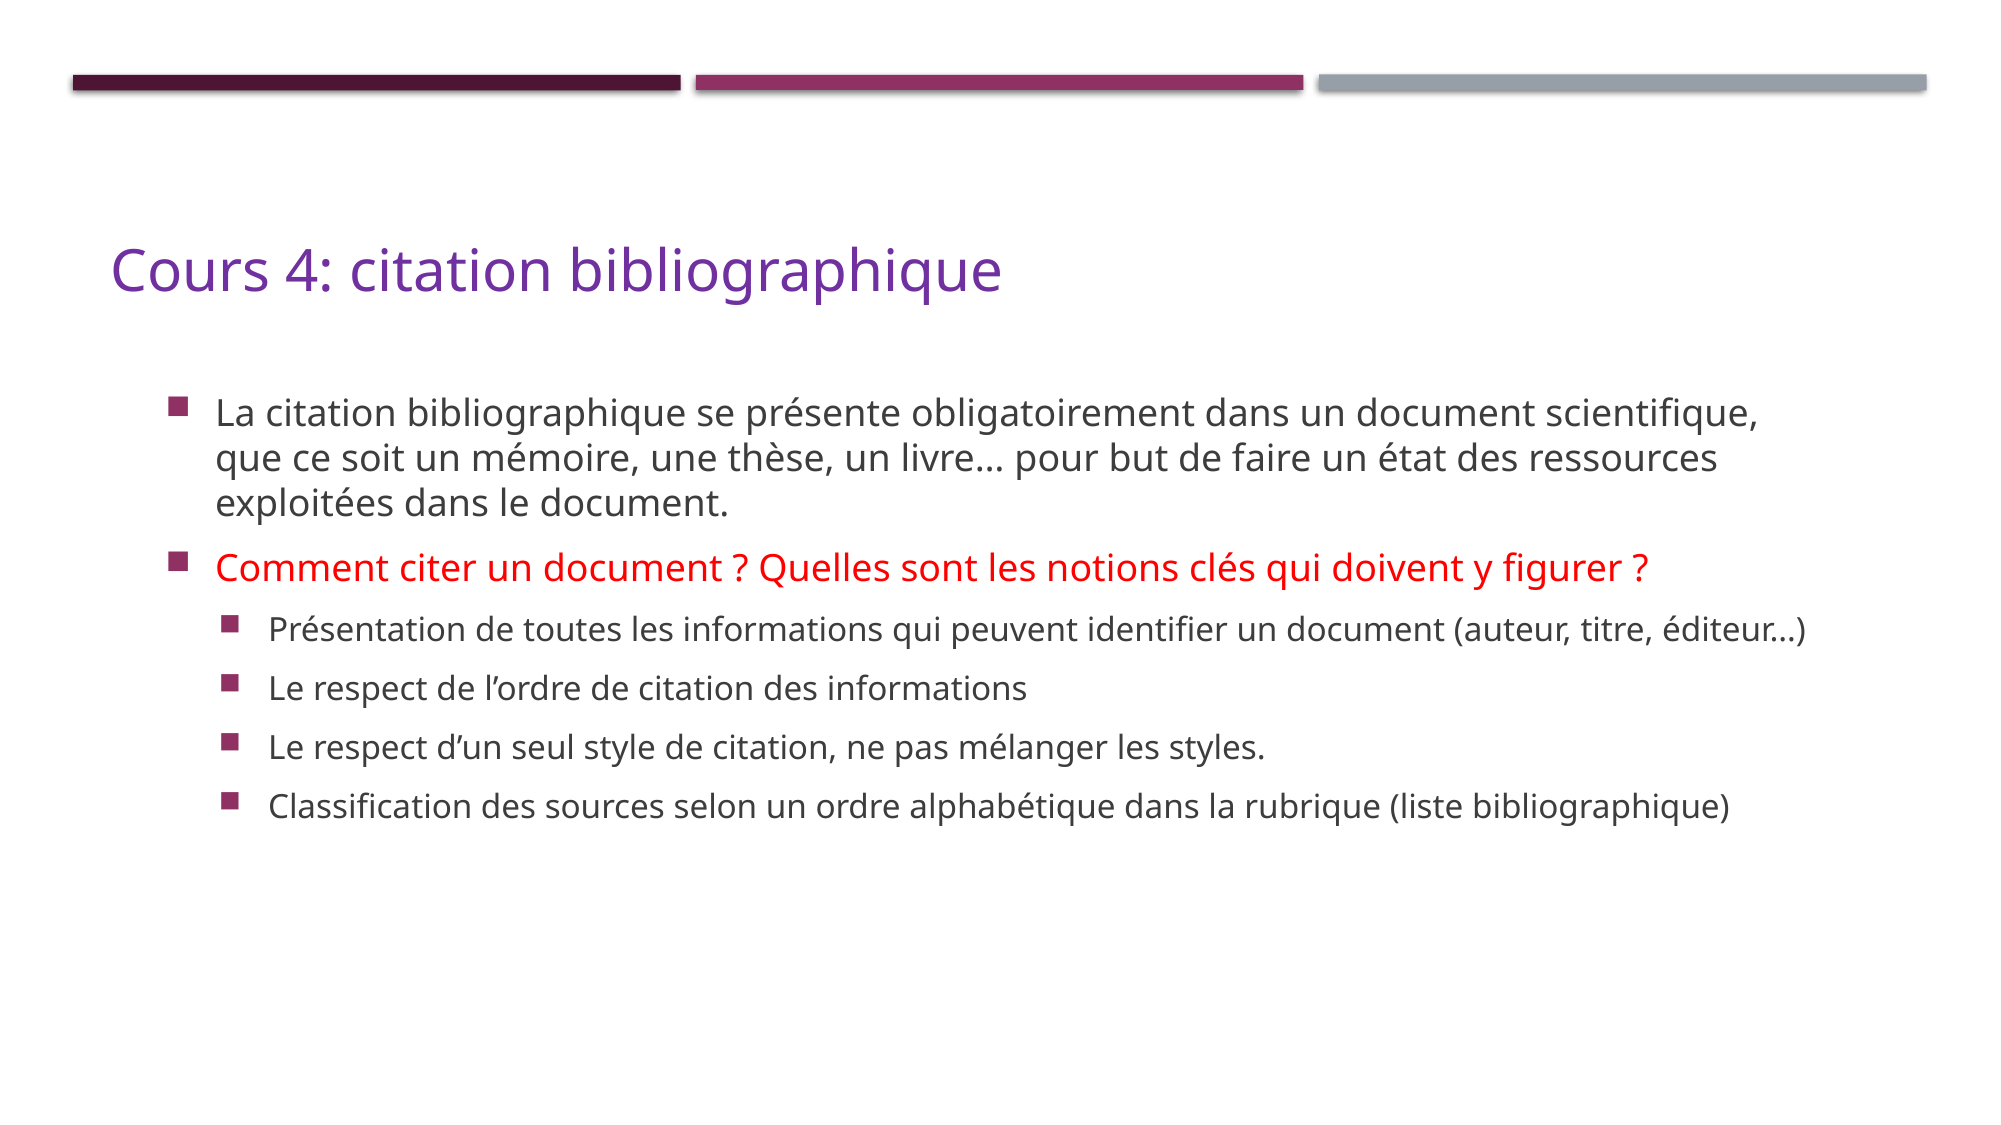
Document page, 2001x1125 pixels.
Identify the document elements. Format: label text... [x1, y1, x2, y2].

title Cours 4: citation bibliographique [95, 115, 1905, 311]
list La citation bibliographique se présente obligatoirement dans un document scientifique, que ce soit un mémoire, une thèse, un livre… pour but de faire un état des ressources exploitées dans le document. Comment citer un document ? Quelles sont les notions clés qui doivent y figurer ? Présentation de toutes les informations qui peuvent identifier un document (auteur, titre, éditeur…) Le respect de l’ordre de citation des informations Le respect d’un seul style de citation, ne pas mélanger les styles. Classification des sources selon un ordre alphabétique dans la rubrique (liste bibliographique) [149, 388, 1850, 950]
